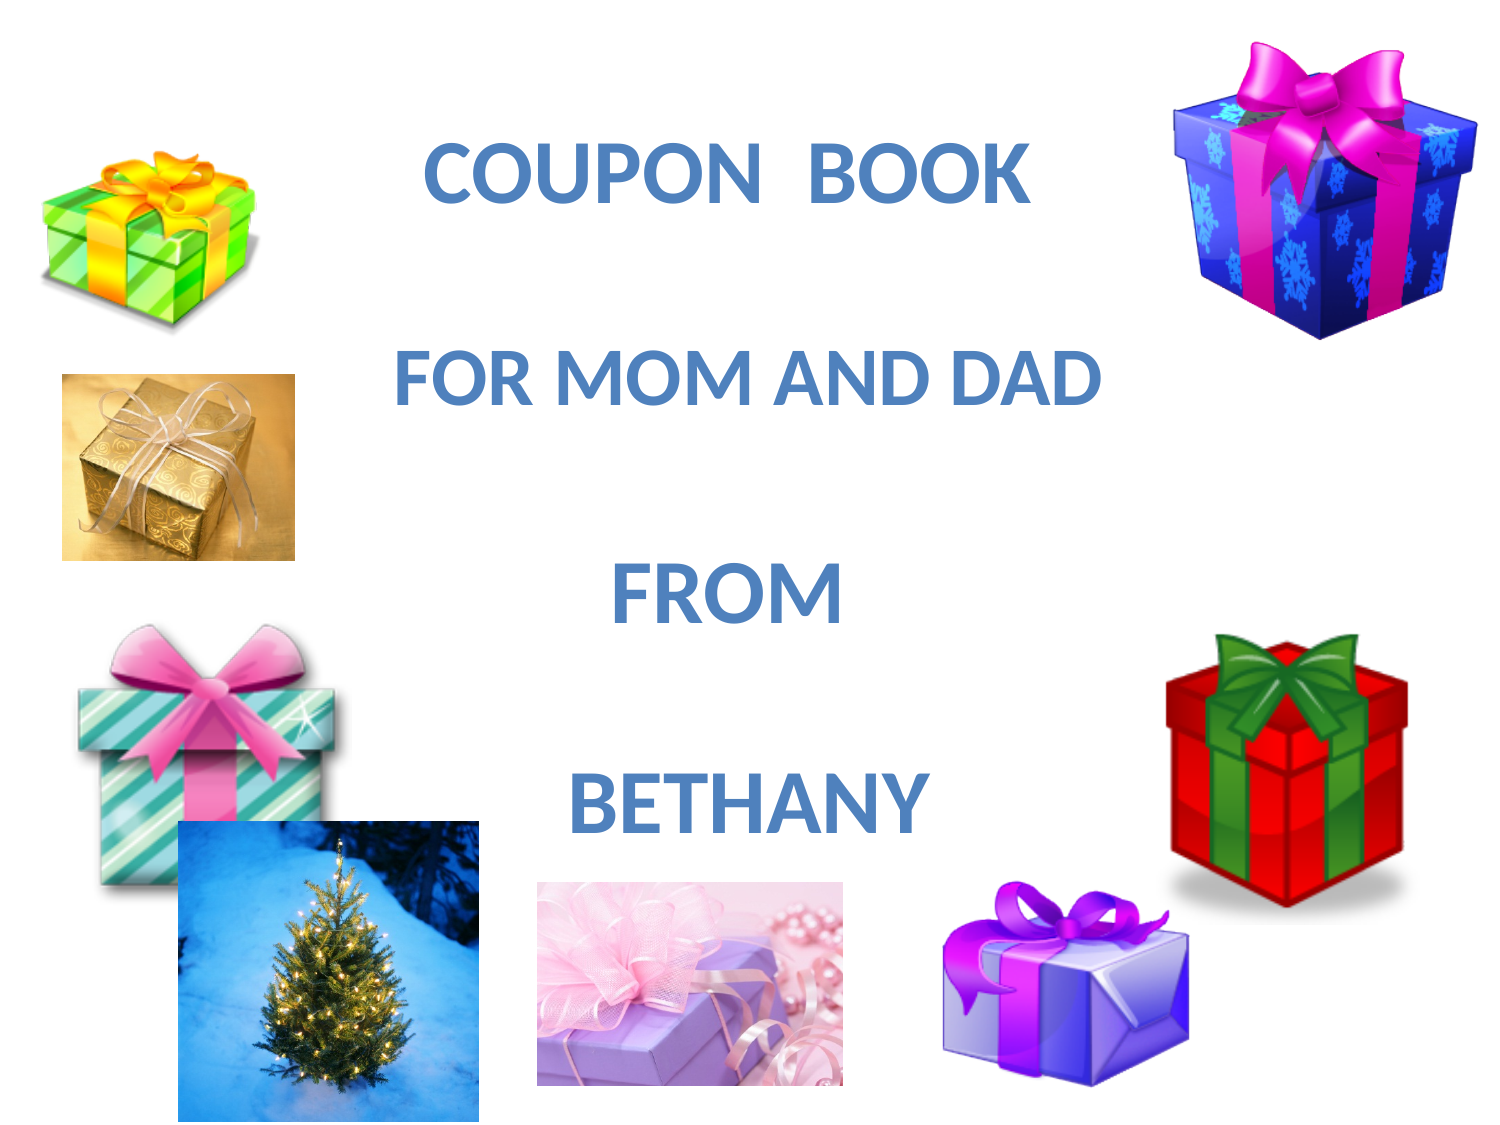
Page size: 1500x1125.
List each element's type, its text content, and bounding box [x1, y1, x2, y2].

picture [924, 624, 1438, 1125]
picture [1134, 0, 1491, 344]
picture [62, 612, 480, 1122]
picture [537, 882, 843, 1087]
text_box Coupon Book For mom and Dad FROM Bethany [378, 104, 1119, 860]
picture [37, 117, 263, 344]
picture [62, 374, 296, 562]
